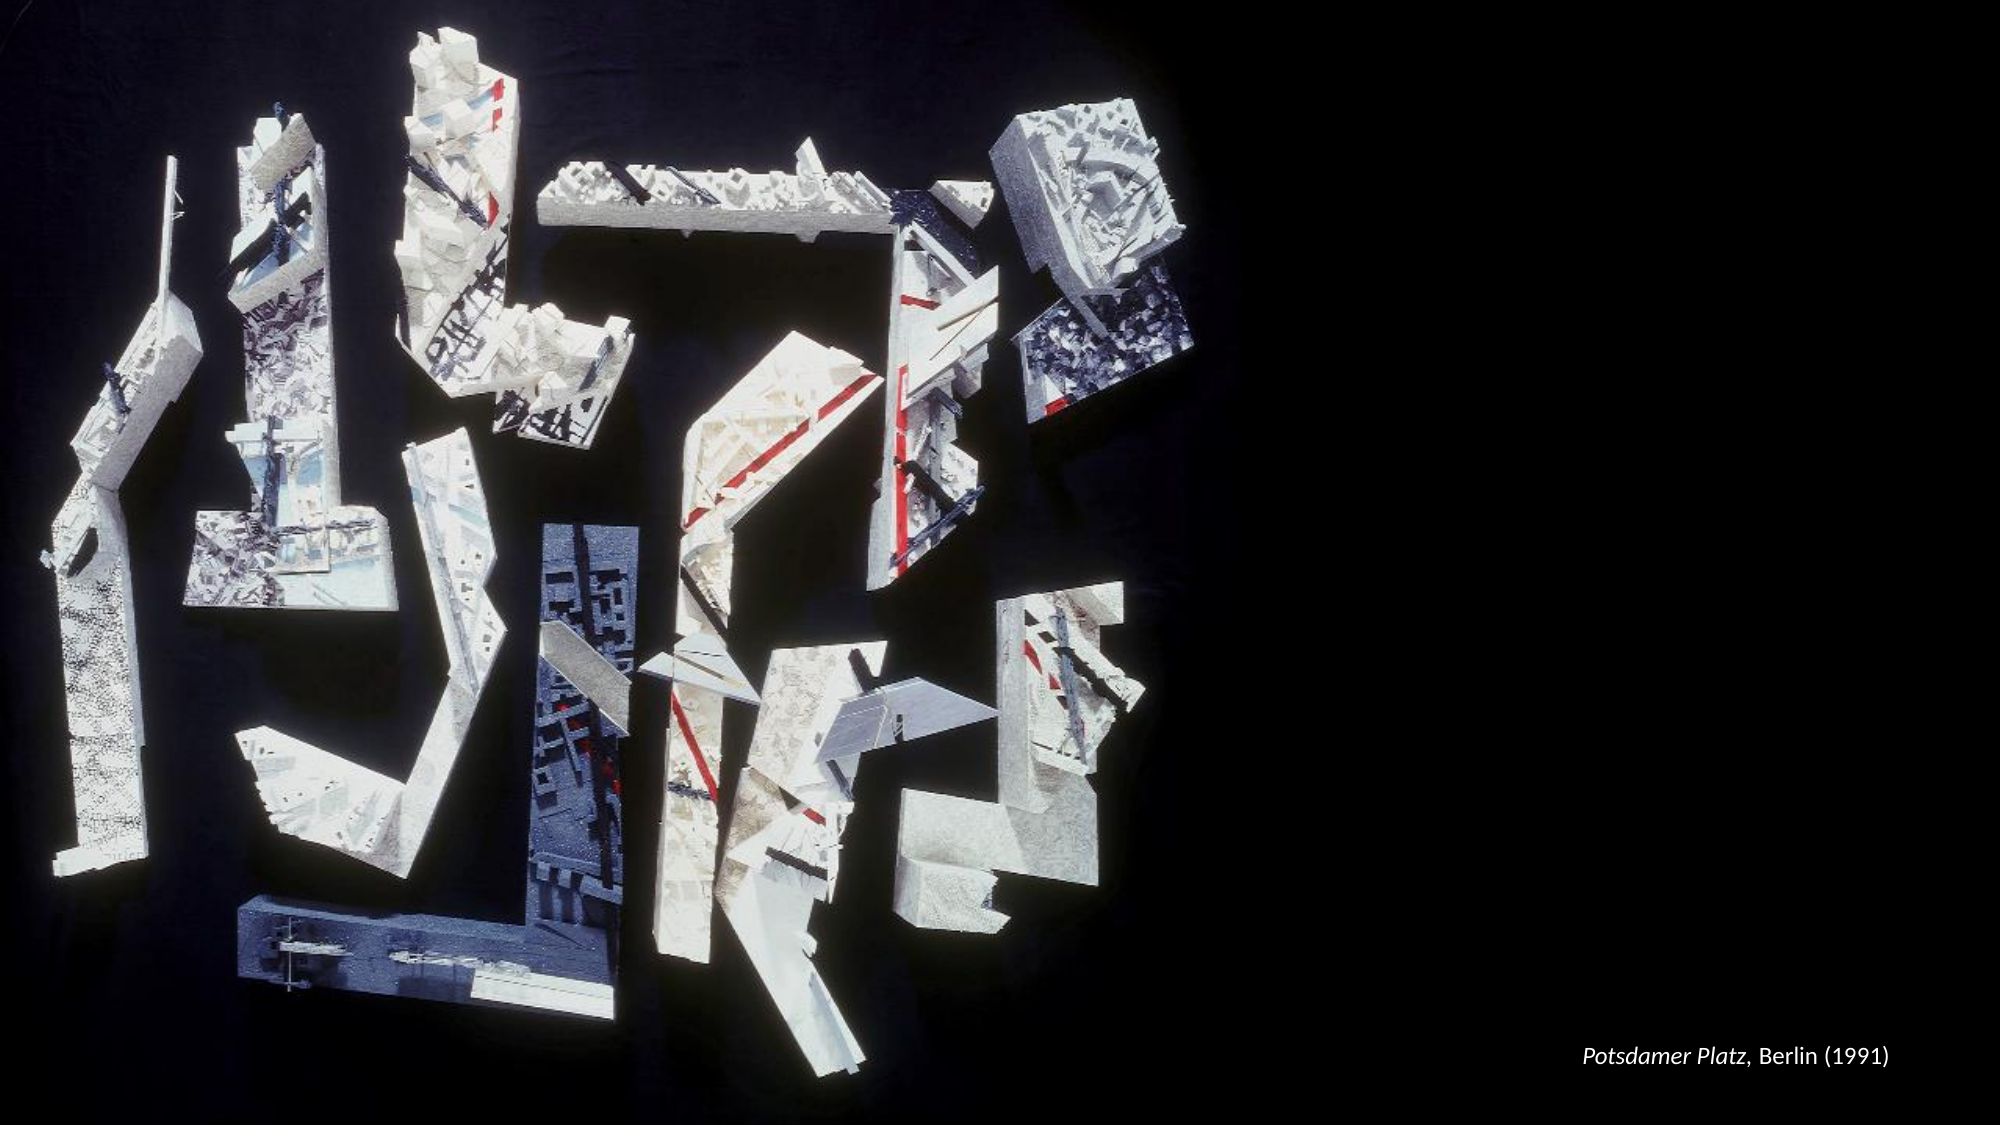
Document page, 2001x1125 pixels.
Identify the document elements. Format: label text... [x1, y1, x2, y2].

picture [0, 0, 1241, 1125]
text_box Potsdamer Platz, Berlin (1991) [1241, 1032, 1905, 1077]
